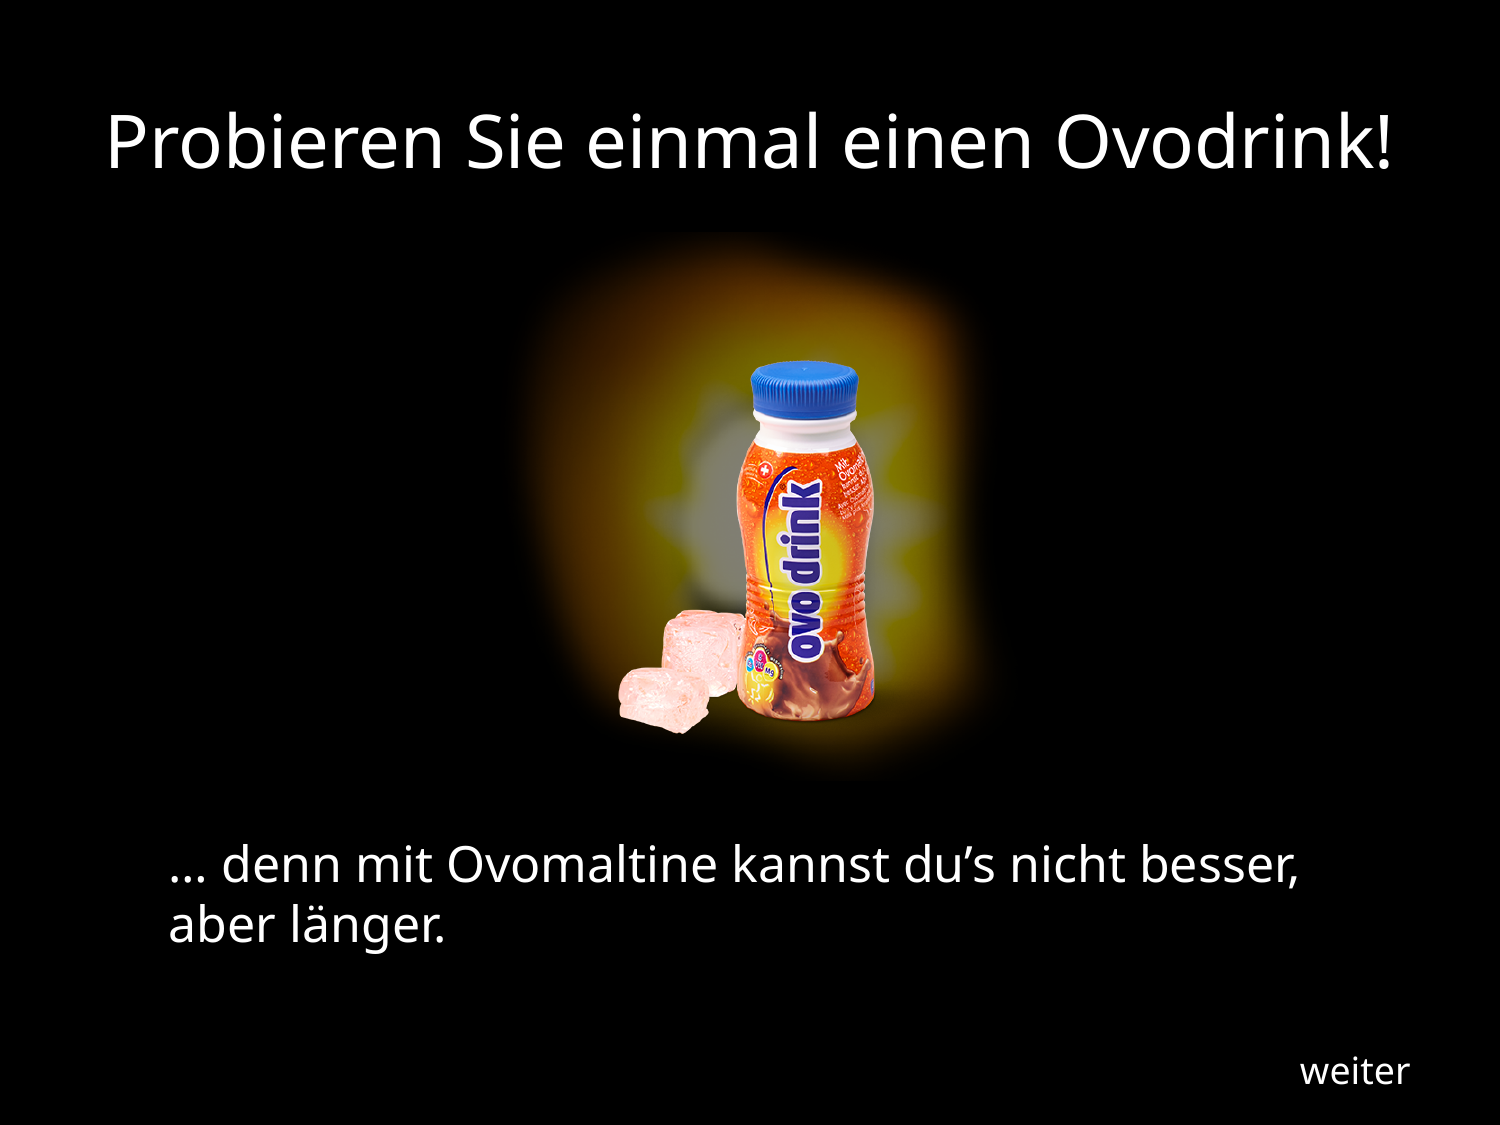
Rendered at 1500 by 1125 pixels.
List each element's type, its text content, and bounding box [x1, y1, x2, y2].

text_box … denn mit Ovomaltine kannst du’s nicht besser, aber länger. [154, 824, 1329, 960]
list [453, 232, 1030, 782]
text_box weiter [1285, 1039, 1466, 1100]
title Probieren Sie einmal einen Ovodrink! [75, 45, 1425, 233]
